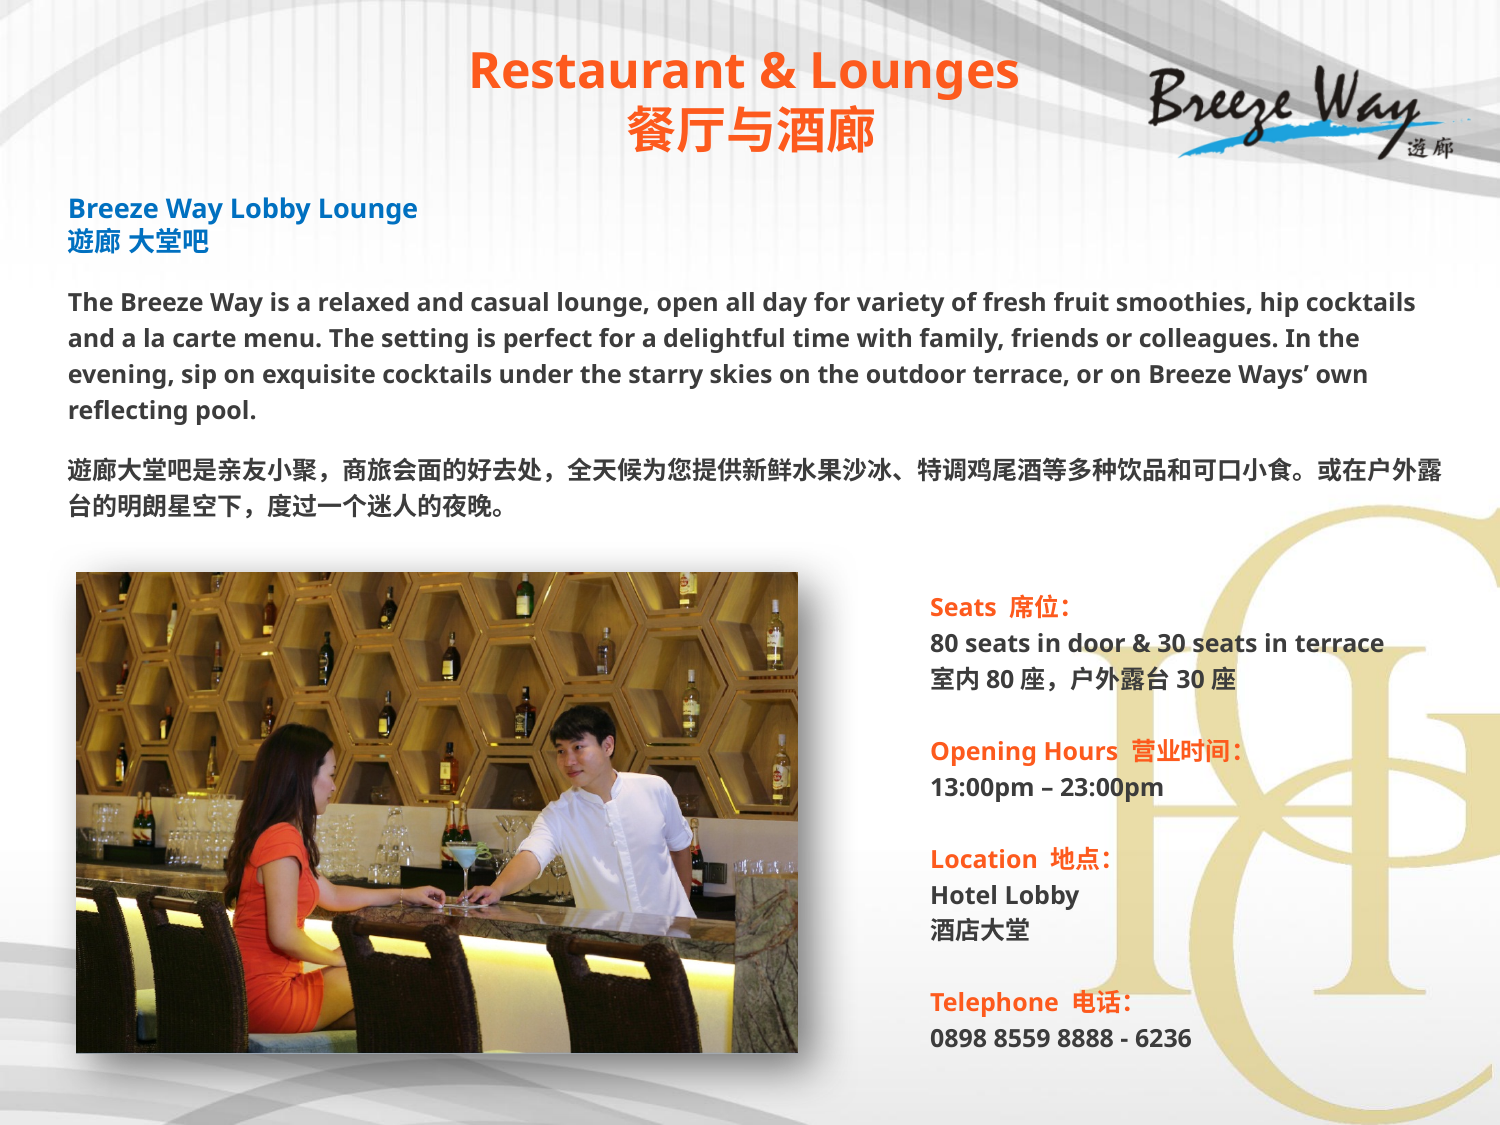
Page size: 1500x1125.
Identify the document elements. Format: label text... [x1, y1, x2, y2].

text_box Breeze Way Lobby Lounge 遊廊 大堂吧 The Breeze Way is a relaxed and casual lounge, open all day for variety of fresh fruit smoothies, hip cocktails and a la carte menu. The setting is perfect for a delightful time with family, friends or colleagues. In the evening, sip on exquisite cocktails under the starry skies on the outdoor terrace, or on Breeze Ways’ own reflecting pool. 遊廊大堂吧是亲友小聚，商旅会面的好去处，全天候为您提供新鲜水果沙冰、特调鸡尾酒等多种饮品和可口小食。或在户外露台的明朗星空下，度过一个迷人的夜晚。 [53, 184, 1459, 528]
text_box Seats 席位： 80 seats in door & 30 seats in terrace 室内80座，户外露台30座 Opening Hours 营业时间： 13:00pm – 23:00pm Location 地点： Hotel Lobby 酒店大堂 Telephone 电话： 0898 8559 8888 - 6236 [915, 578, 1459, 1061]
picture [0, 0, 1500, 1125]
text_box Restaurant & Lounges 餐厅与酒廊 [27, 30, 1475, 166]
